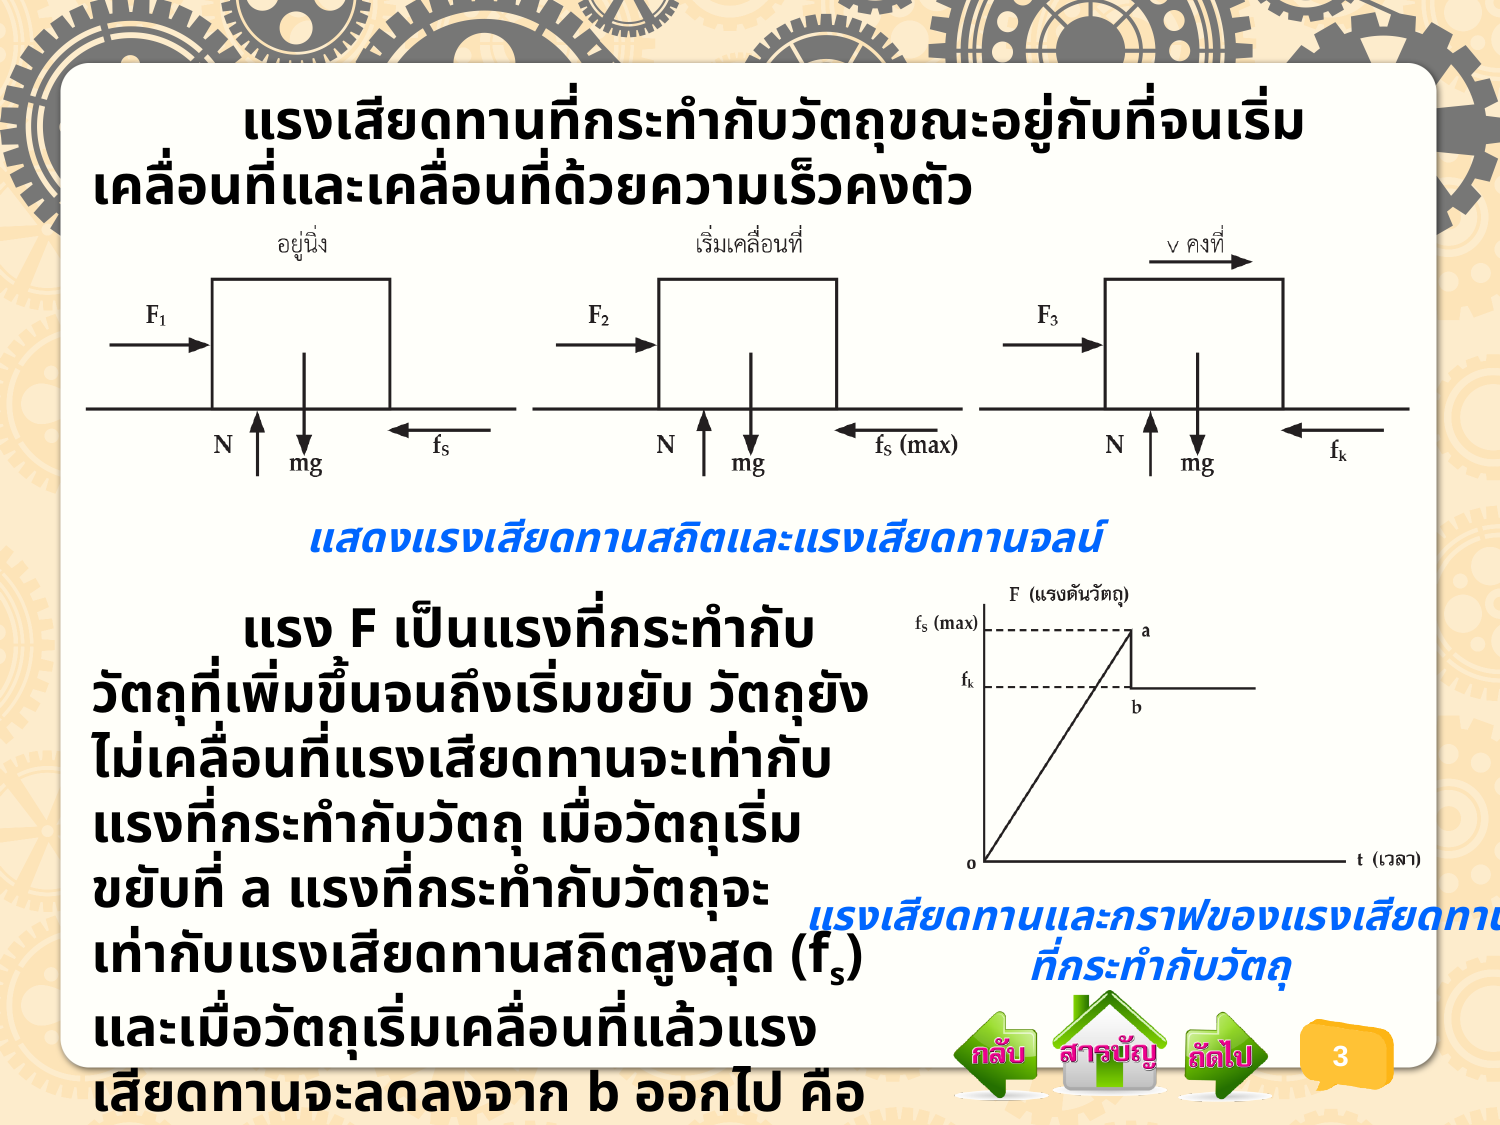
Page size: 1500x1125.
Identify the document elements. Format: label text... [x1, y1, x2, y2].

picture [892, 987, 1500, 1125]
text_box แรงเสียดทานที่กระทำกับวัตถุขณะอยู่กับที่จนเริ่มเคลื่อนที่และเคลื่อนที่ด้วยความเร็วคงตัว [76, 78, 1400, 194]
picture [0, 0, 1500, 1125]
text_box แรงเสียดทานและกราฟของแรงเสียดทาน ที่กระทำกับวัตถุ [790, 881, 1500, 997]
text_box แรง F เป็นแรงที่กระทำกับวัตถุที่เพิ่มขึ้นจนถึงเริ่มขยับ วัตถุยังไม่เคลื่อนที่แรงเสียดทานจะเท่ากับแรงที่กระทำกับวัตถุ เมื่อวัตถุเริ่มขยับที่ a แรงที่กระทำกับวัตถุจะเท่ากับแรงเสียดทานสถิตสูงสุด (fs) และเมื่อวัตถุเริ่มเคลื่อนที่แล้วแรงเสียดทานจะลดลงจาก b ออกไป คือ แรงเสียดทานจลน์ (fs) [76, 586, 892, 1125]
text_box แสดงแรงเสียดทานสถิตและแรงเสียดทานจลน์ [291, 511, 1117, 569]
